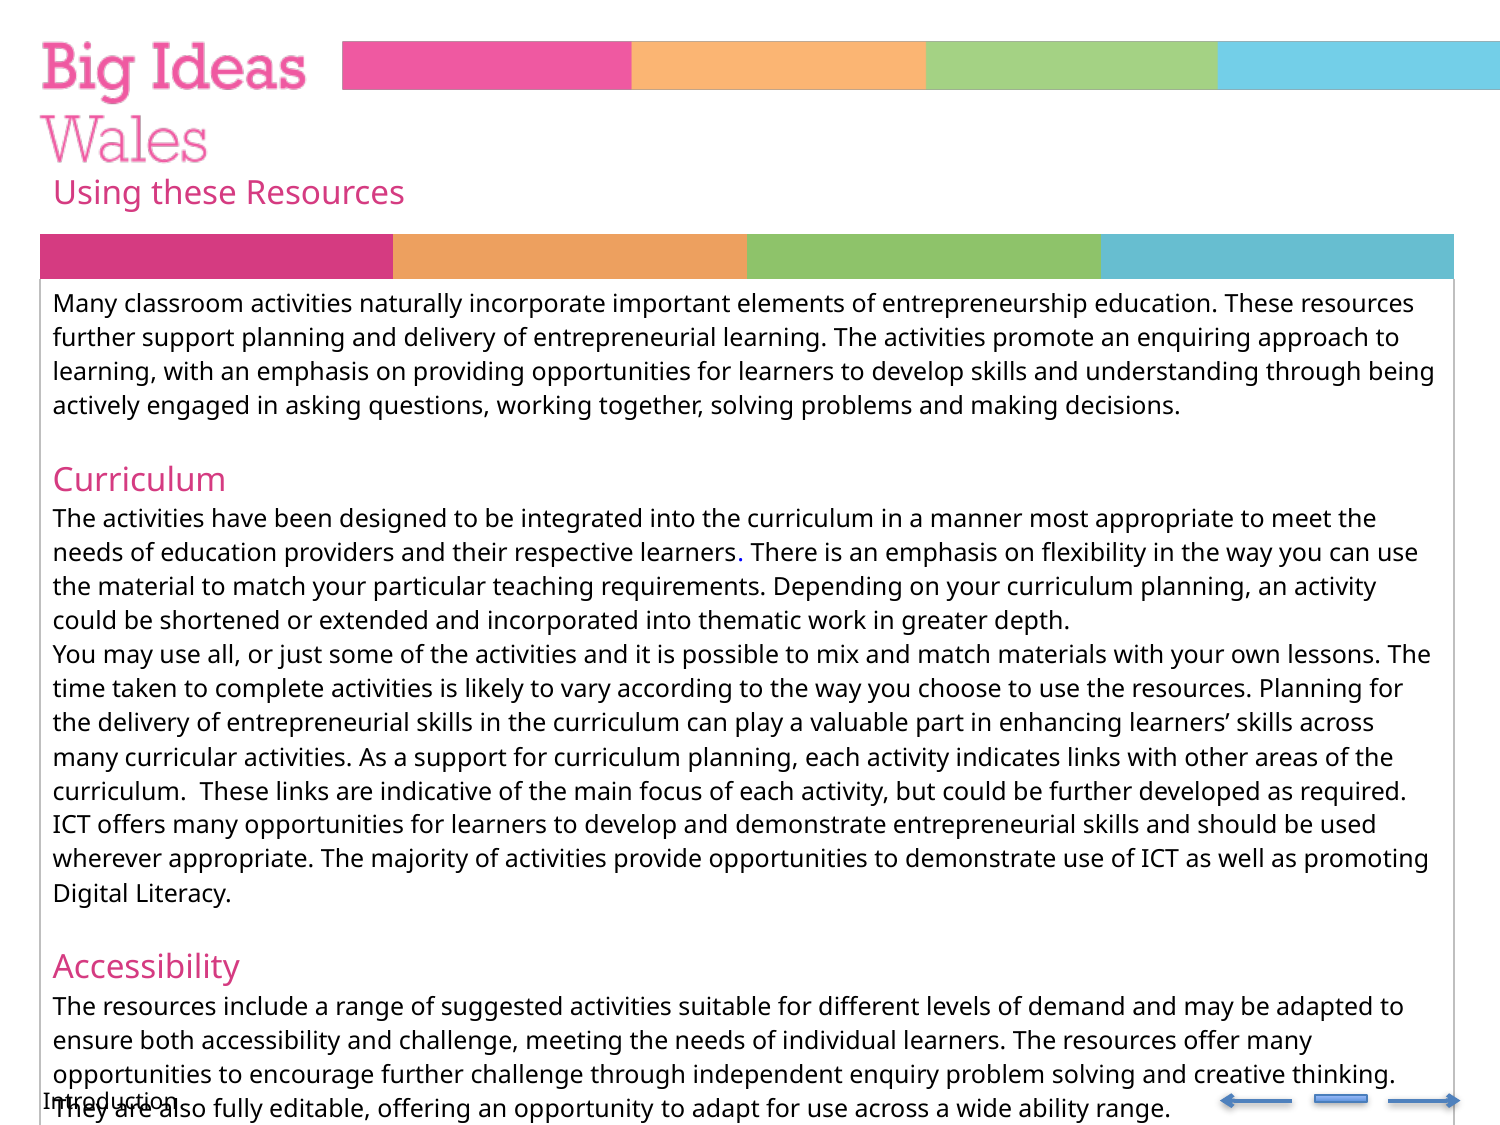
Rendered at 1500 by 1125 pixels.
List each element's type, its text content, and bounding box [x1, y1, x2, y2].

text_box Introduction [29, 1080, 1468, 1121]
text_box [1314, 1094, 1368, 1103]
table_header [40, 234, 393, 279]
table_header [1101, 234, 1454, 279]
table_header [393, 234, 747, 279]
text_box Using these Resources [39, 164, 1425, 218]
table_cell Many classroom activities naturally incorporate important elements of entrepreneurship education. These resources further support planning and delivery of entrepreneurial learning. The activities promote an enquiring approach to learning, with an emphasis on providing opportunities for learners to develop skills and understanding through being actively engaged in asking questions, working together, solving problems and making decisions. Curriculum The activities have been designed to be integrated into the curriculum in a manner most appropriate to meet the needs of education providers and their respective learners. There is an emphasis on flexibility in the way you can use the material to match your particular teaching requirements. Depending on your curriculum planning, an activity could be shortened or extended and incorporated into thematic work in greater depth. You may use all, or just some of the activities and it is possible to mix and match materials with your own lessons. The time taken to complete activities is likely to vary according to the way you choose to use the resources. Planning for the delivery of entrepreneurial skills in the curriculum can play a valuable part in enhancing learners’ skills across many curricular activities. As a support for curriculum planning, each activity indicates links with other areas of the curriculum. These links are indicative of the main focus of each activity, but could be further developed as required. ICT offers many opportunities for learners to develop and demonstrate entrepreneurial skills and should be used wherever appropriate. The majority of activities provide opportunities to demonstrate use of ICT as well as promoting Digital Literacy. Accessibility The resources include a range of suggested activities suitable for different levels of demand and may be adapted to ensure both accessibility and challenge, meeting the needs of individual learners. The resources offer many opportunities to encourage further challenge through independent enquiry problem solving and creative thinking. They are also fully editable, offering an opportunity to adapt for use across a wide ability range. [41, 279, 1453, 1080]
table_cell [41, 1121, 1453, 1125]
table_header [747, 234, 1101, 279]
